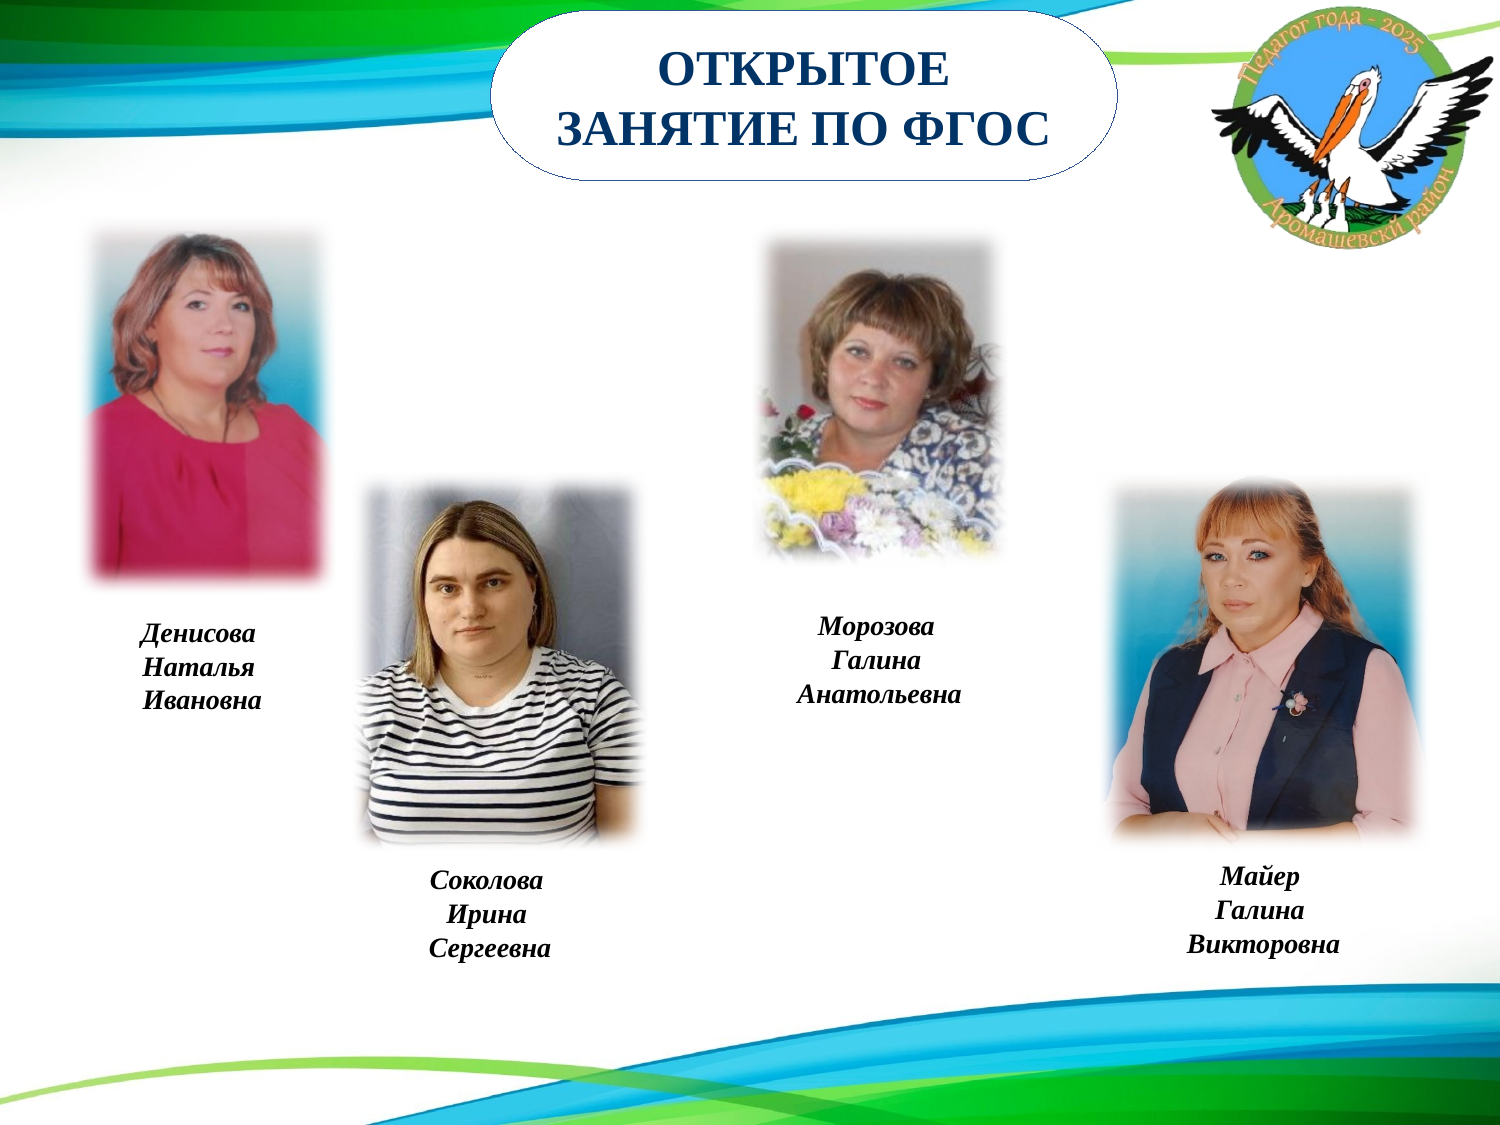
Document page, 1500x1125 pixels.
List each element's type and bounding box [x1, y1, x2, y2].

text_box [341, 470, 649, 972]
text_box [732, 223, 1028, 718]
text_box [0, 0, 1500, 1125]
text_box [68, 213, 338, 725]
text_box [1097, 470, 1430, 968]
